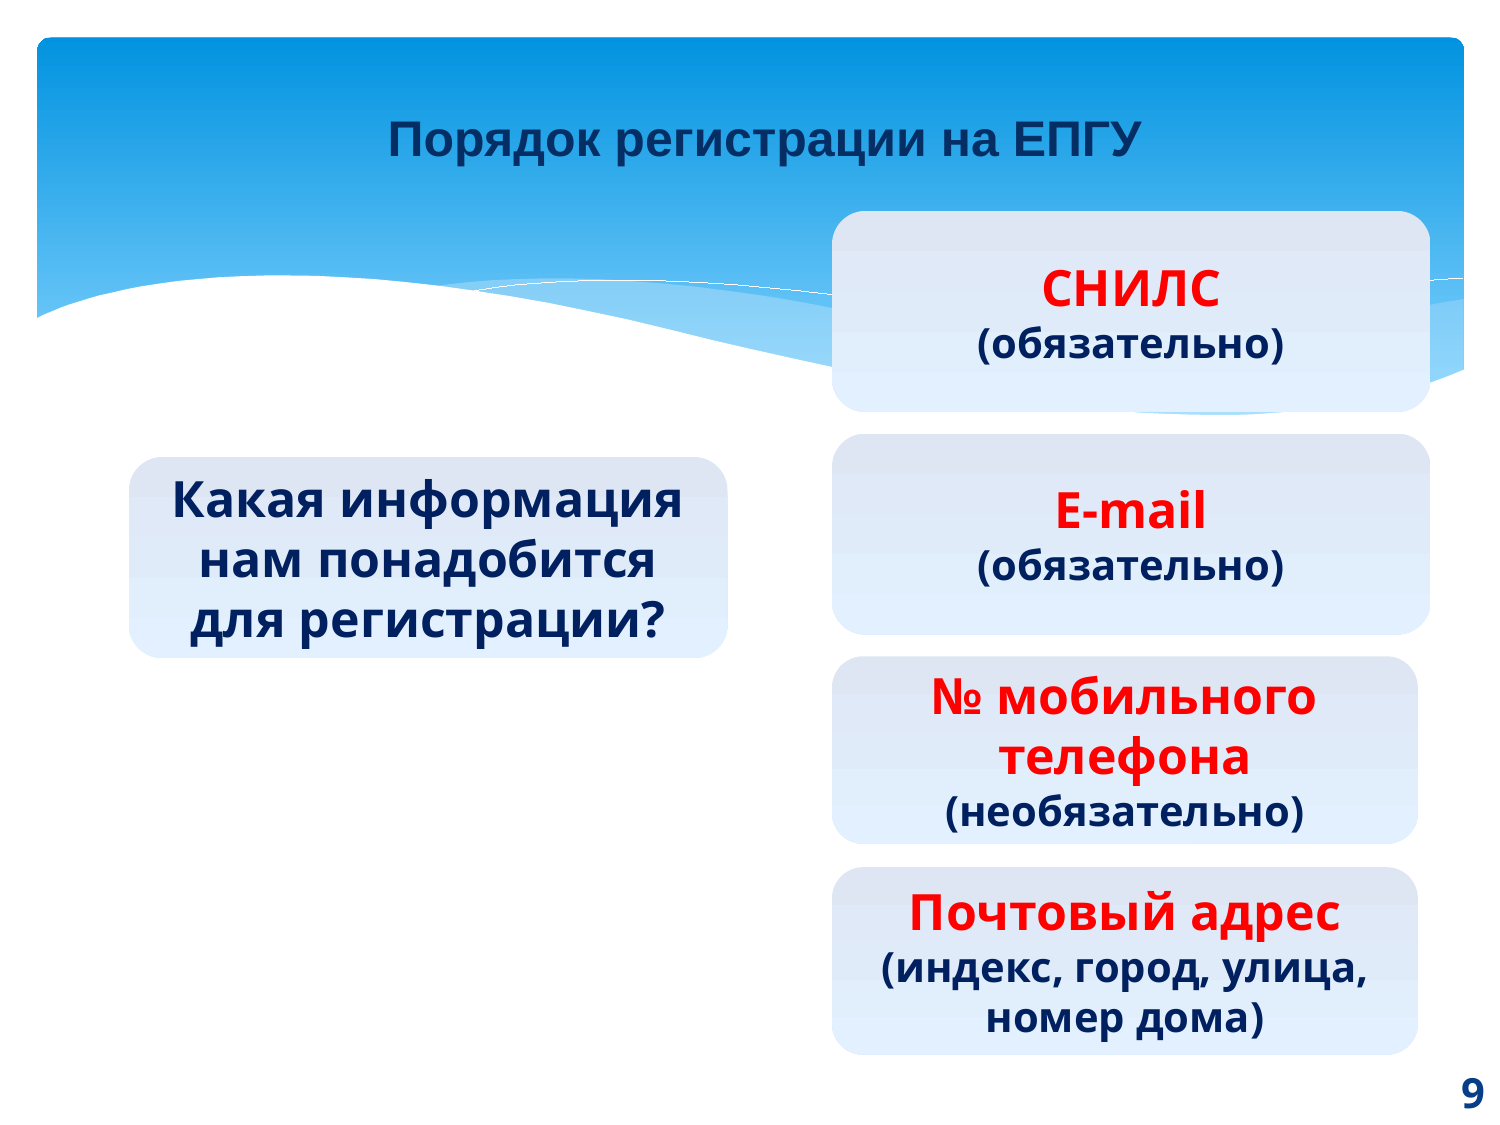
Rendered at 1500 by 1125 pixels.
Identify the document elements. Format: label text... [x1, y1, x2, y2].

text_box СНИЛС (обязательно) [830, 209, 1432, 414]
text_box № мобильного телефона (необязательно) [830, 654, 1420, 846]
text_box E-mail (обязательно) [830, 432, 1432, 636]
text_box Какая информация нам понадобится для регистрации? [127, 455, 729, 660]
text_box Почтовый адрес (индекс, город, улица, номер дома) [830, 865, 1420, 1056]
slide_number 9 [1309, 1065, 1500, 1125]
title Порядок регистрации на ЕПГУ [29, 58, 1500, 175]
